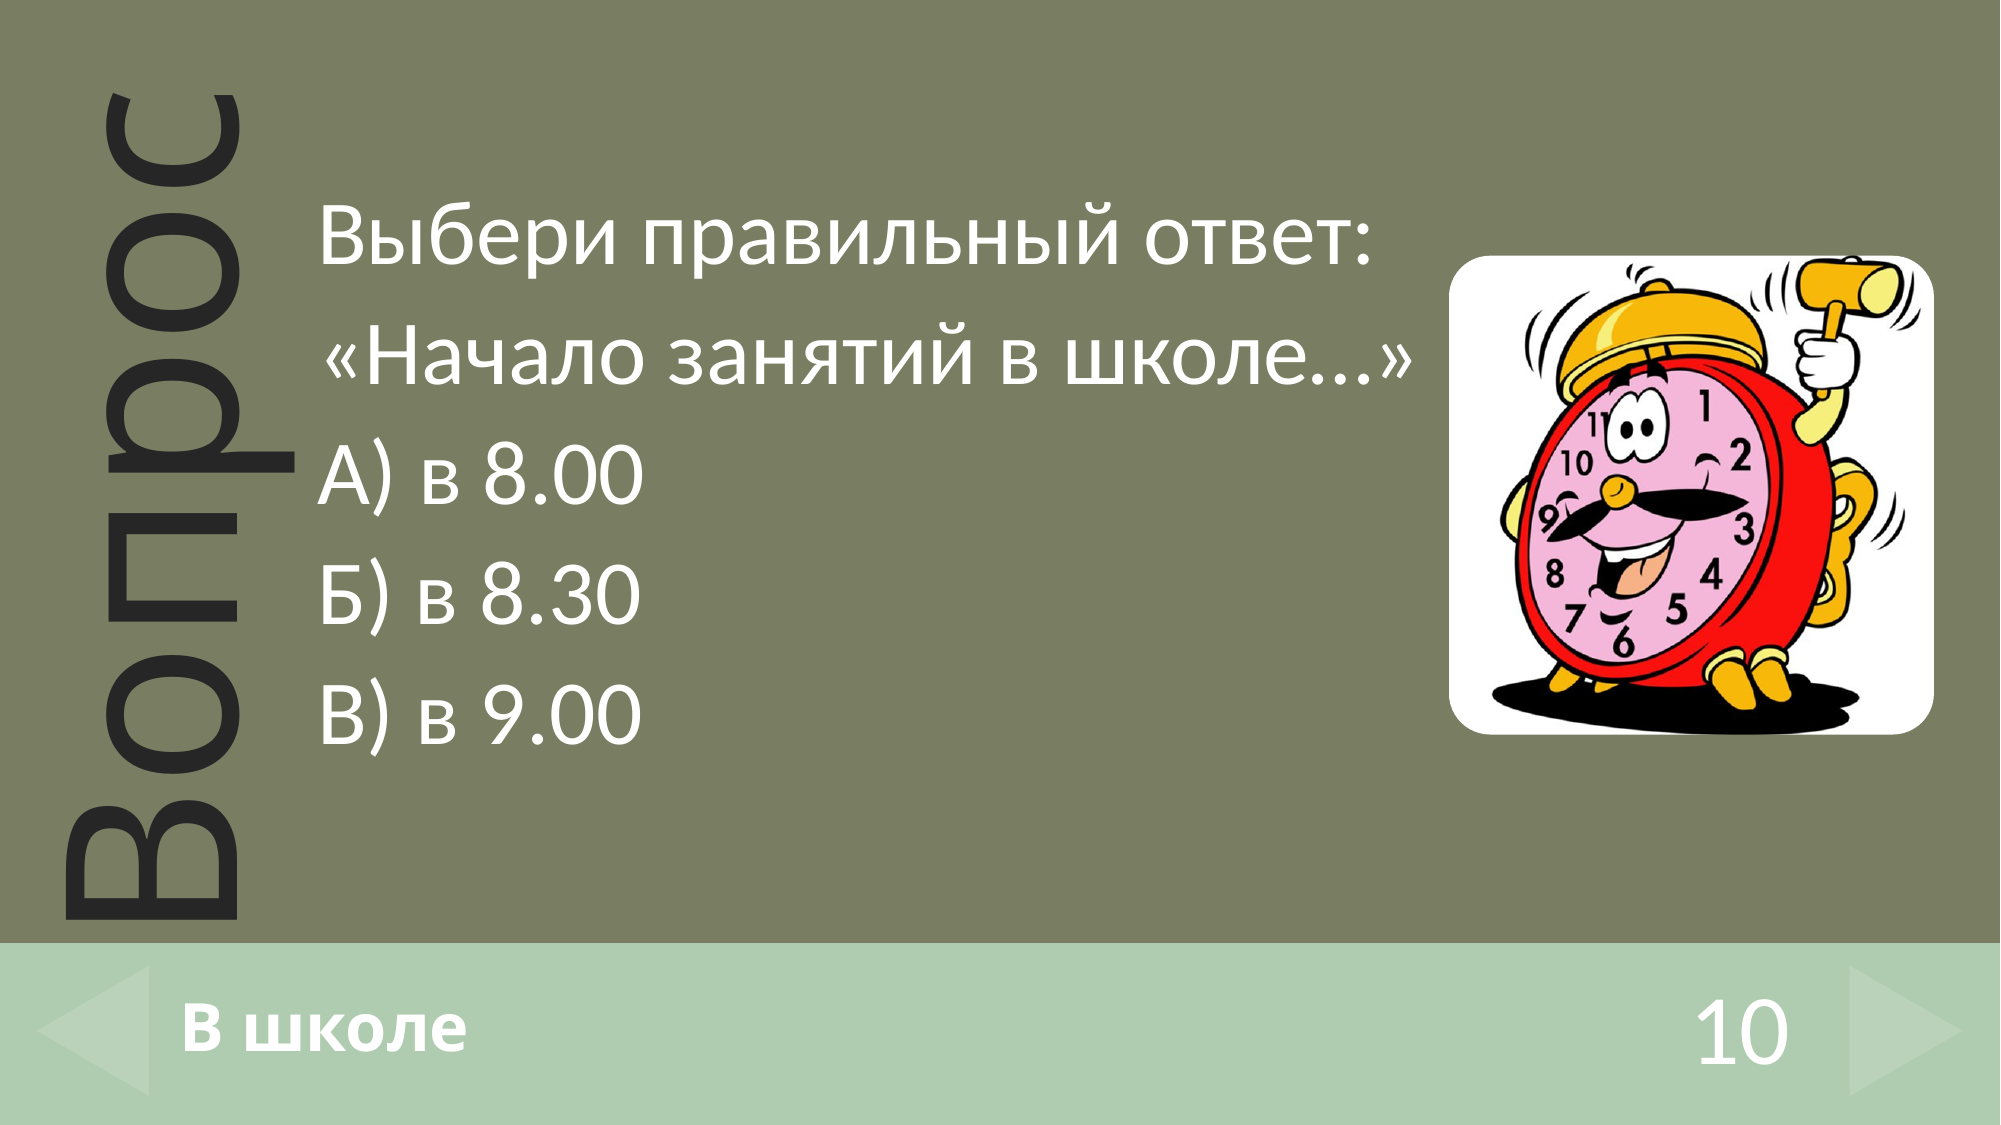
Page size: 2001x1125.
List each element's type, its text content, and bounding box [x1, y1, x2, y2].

list 10 [1494, 967, 1806, 1097]
title В школе [164, 965, 1472, 1094]
list Выбери правильный ответ: «Начало занятий в школе…» А) в 8.00 Б) в 8.30 В) в 9.00 [302, 137, 1760, 813]
picture [1448, 255, 1934, 735]
